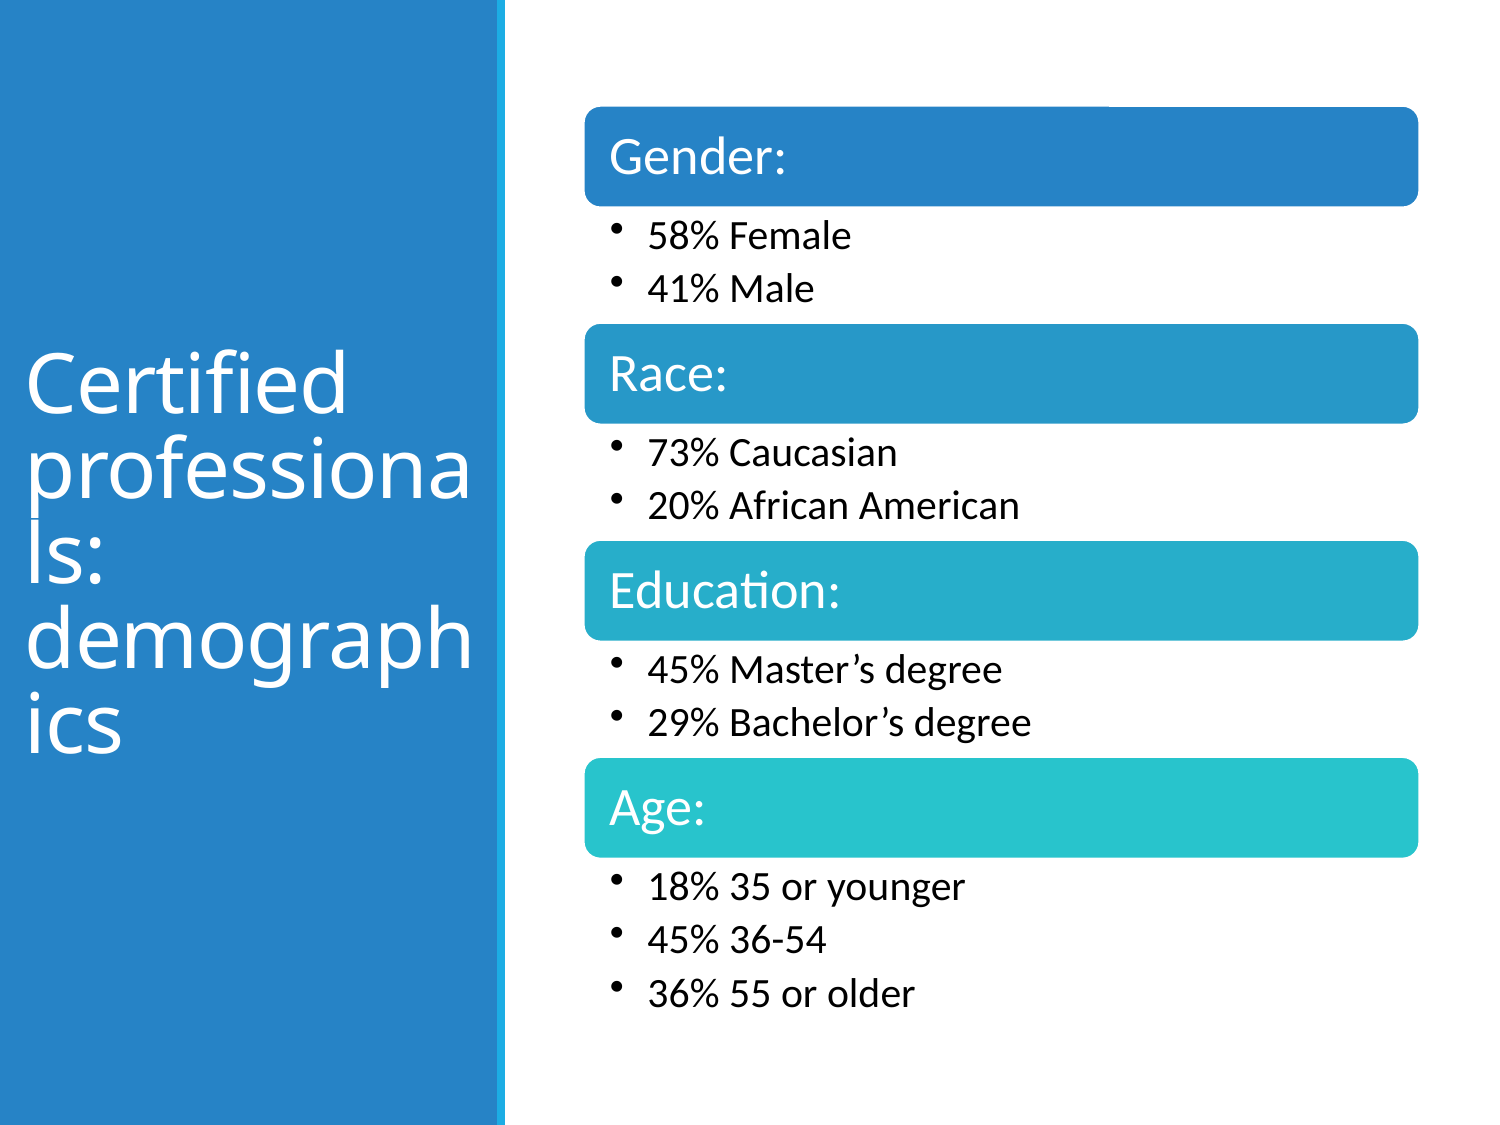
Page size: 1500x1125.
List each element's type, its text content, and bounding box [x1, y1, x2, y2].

text_box [506, 0, 1500, 1125]
title Certified professionals: demographics [9, 84, 496, 1032]
text_box [0, 0, 496, 1125]
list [582, 104, 1421, 1033]
text_box [496, 0, 506, 1125]
